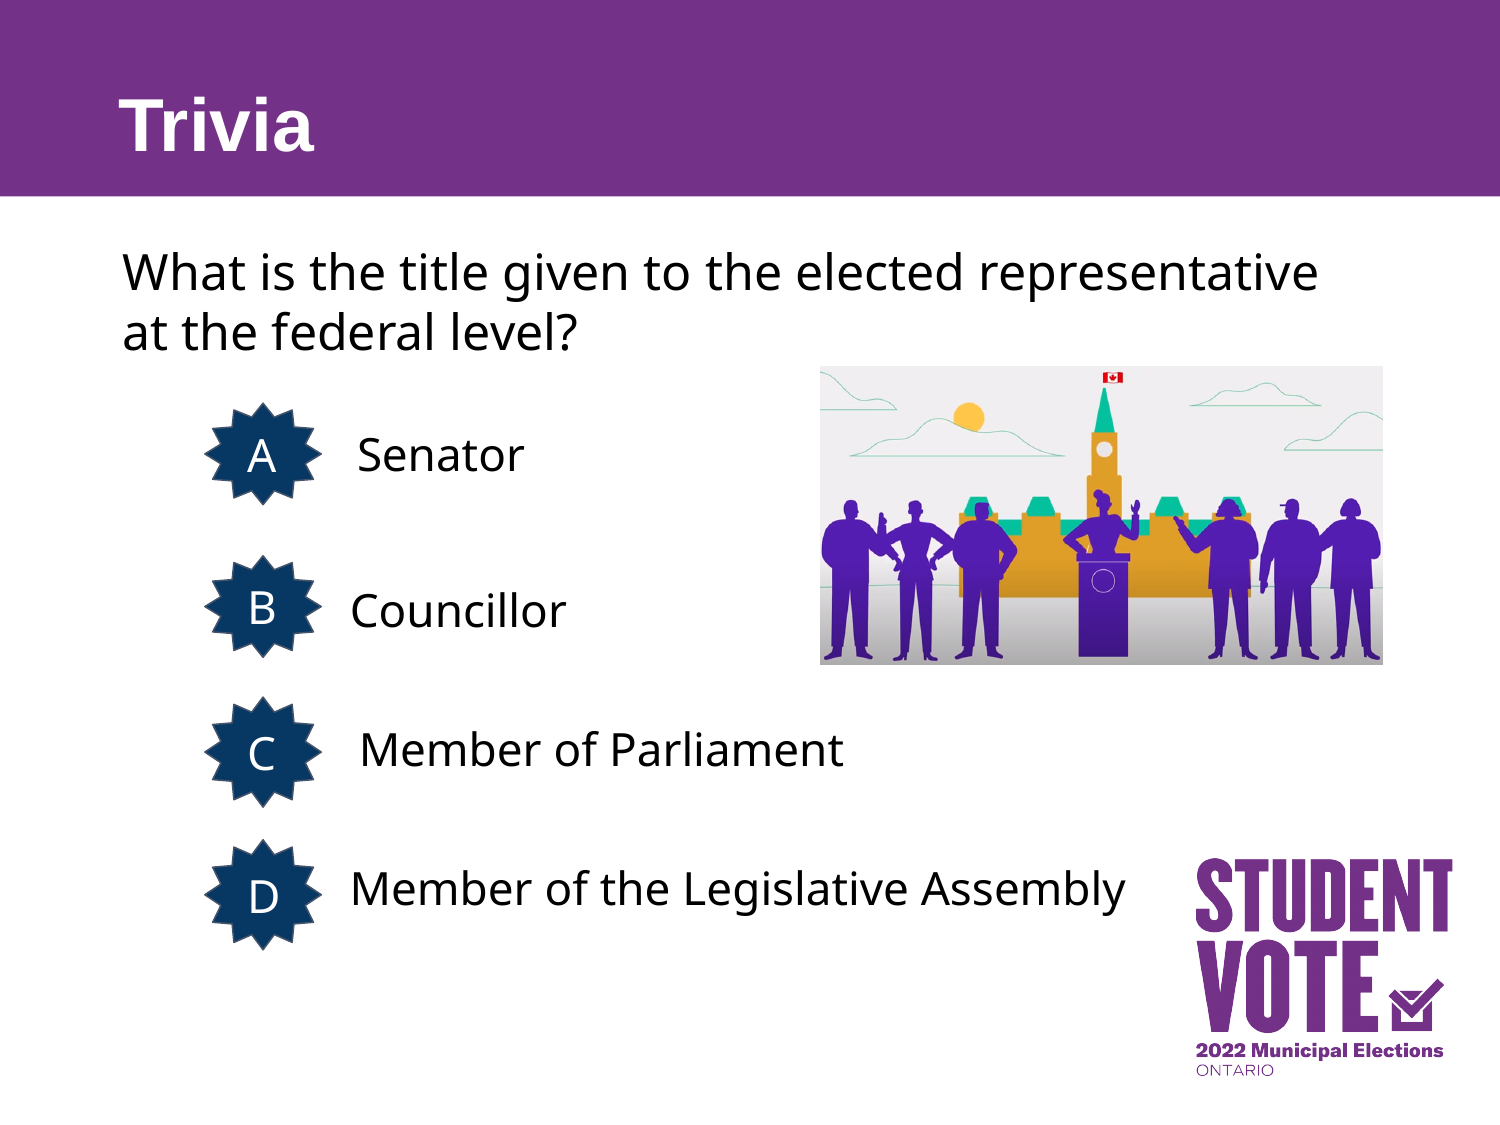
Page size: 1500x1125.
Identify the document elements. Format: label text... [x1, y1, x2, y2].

text_box What is the title given to the elected representative at the federal level? A AA B [70, 232, 1364, 981]
picture [819, 366, 1383, 665]
picture [1196, 858, 1453, 1076]
text_box Trivia [103, 61, 1397, 194]
